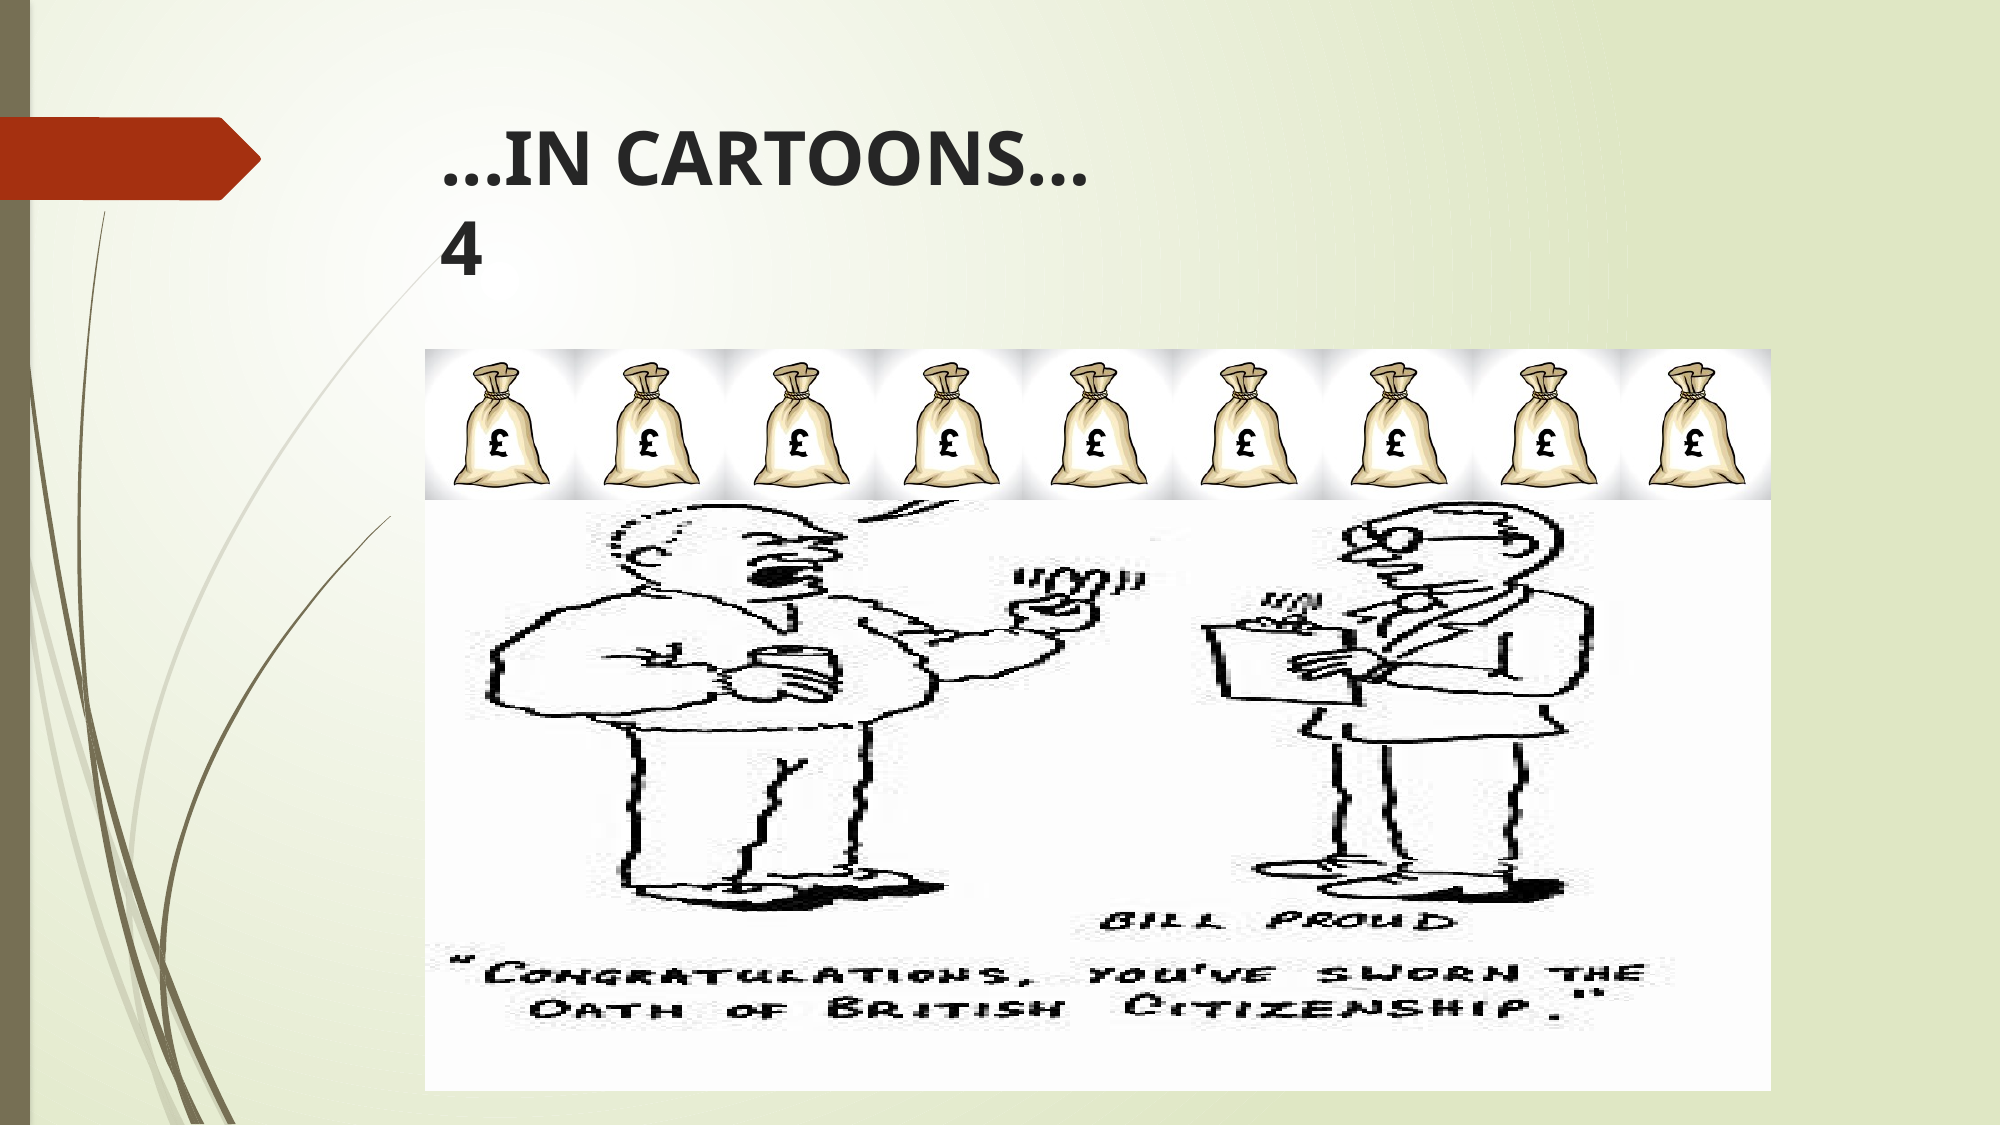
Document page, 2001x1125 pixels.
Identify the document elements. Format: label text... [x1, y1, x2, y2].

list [424, 507, 1771, 1092]
title ...IN CARTOONS… 4 [425, 102, 1888, 313]
picture [424, 349, 1771, 501]
